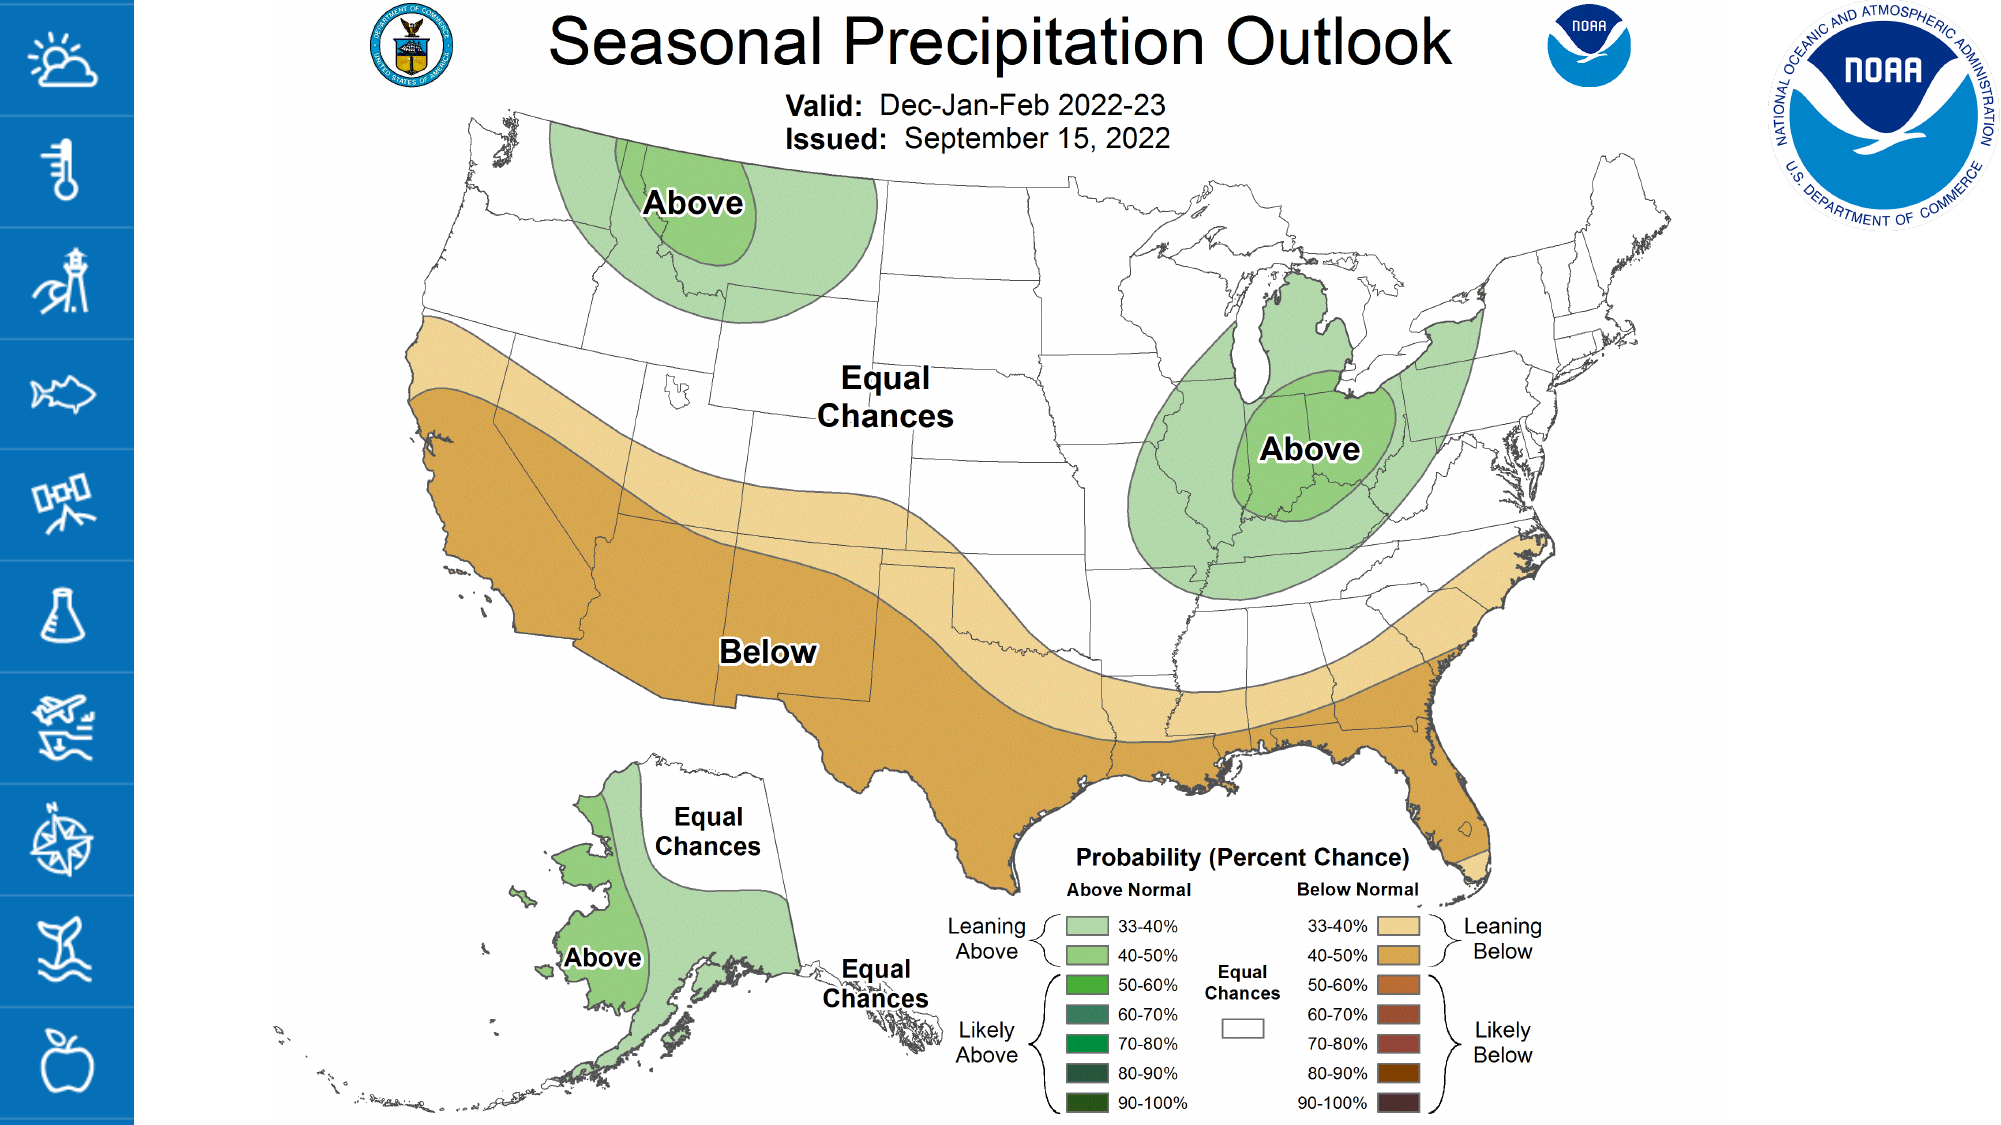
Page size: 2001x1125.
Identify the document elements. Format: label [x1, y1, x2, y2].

picture [0, 0, 134, 1125]
picture [272, 0, 1728, 1125]
picture [1766, 0, 2000, 231]
